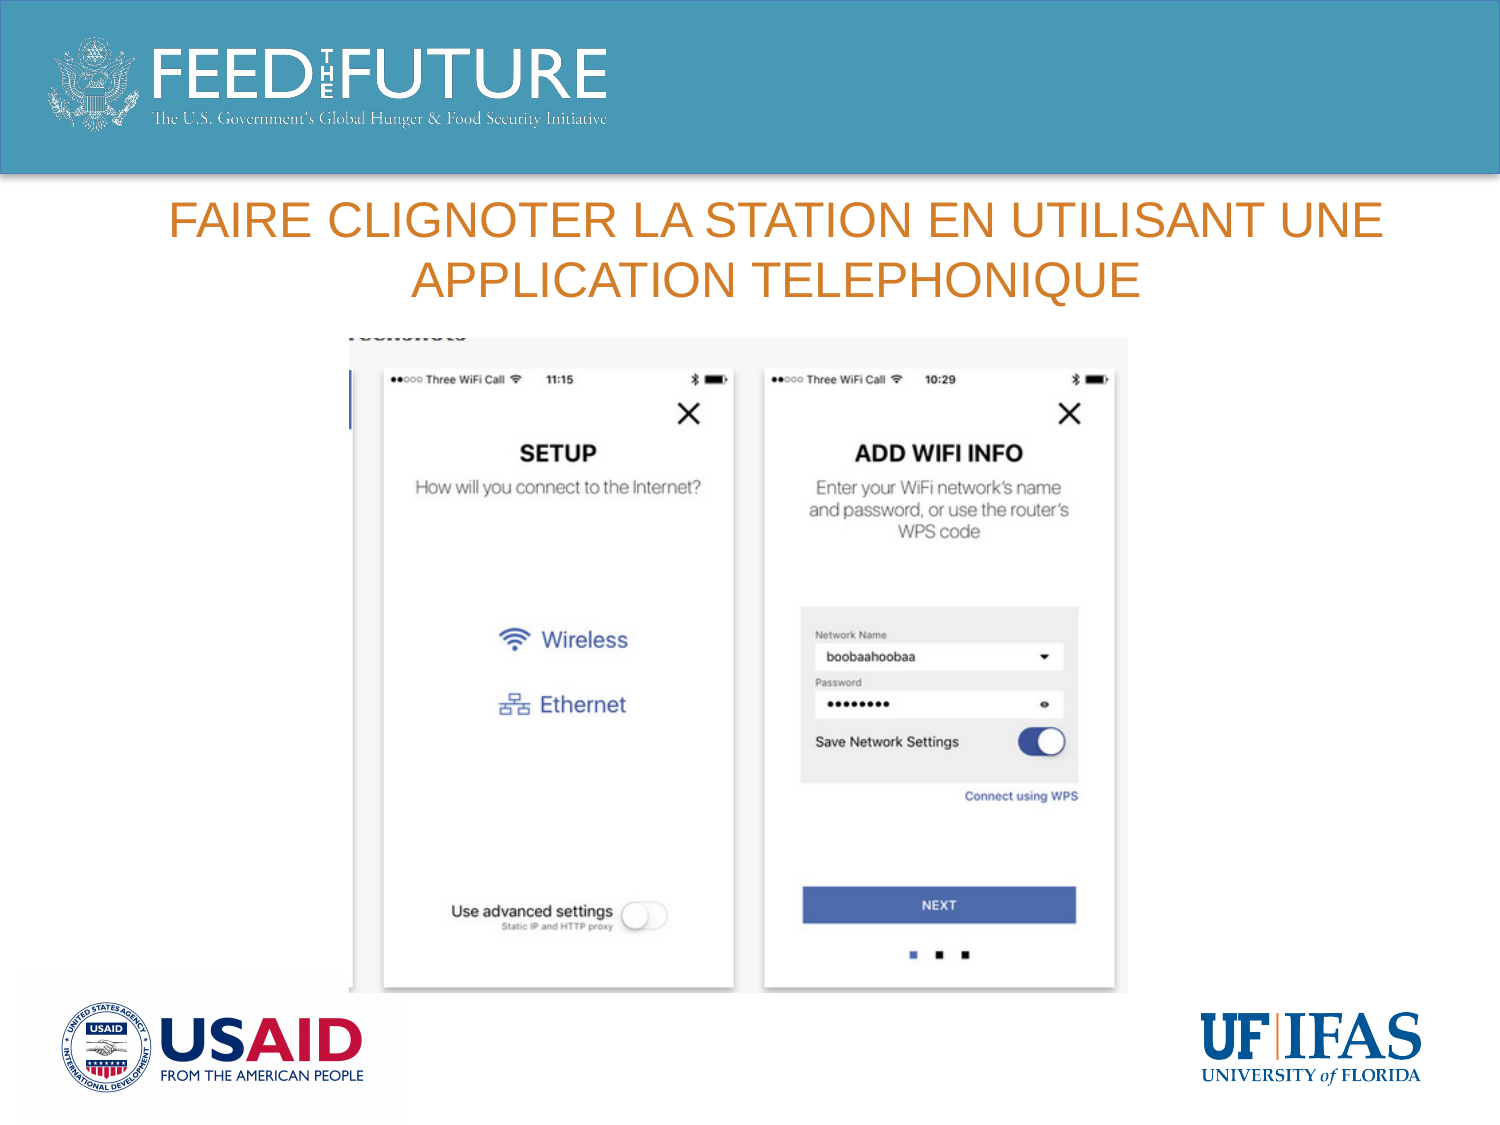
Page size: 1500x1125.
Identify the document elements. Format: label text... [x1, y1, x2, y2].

picture [1201, 1012, 1421, 1086]
picture [17, 338, 1129, 1125]
title Faire clignoter la station en utilisant une application telephonique [153, 180, 1401, 339]
